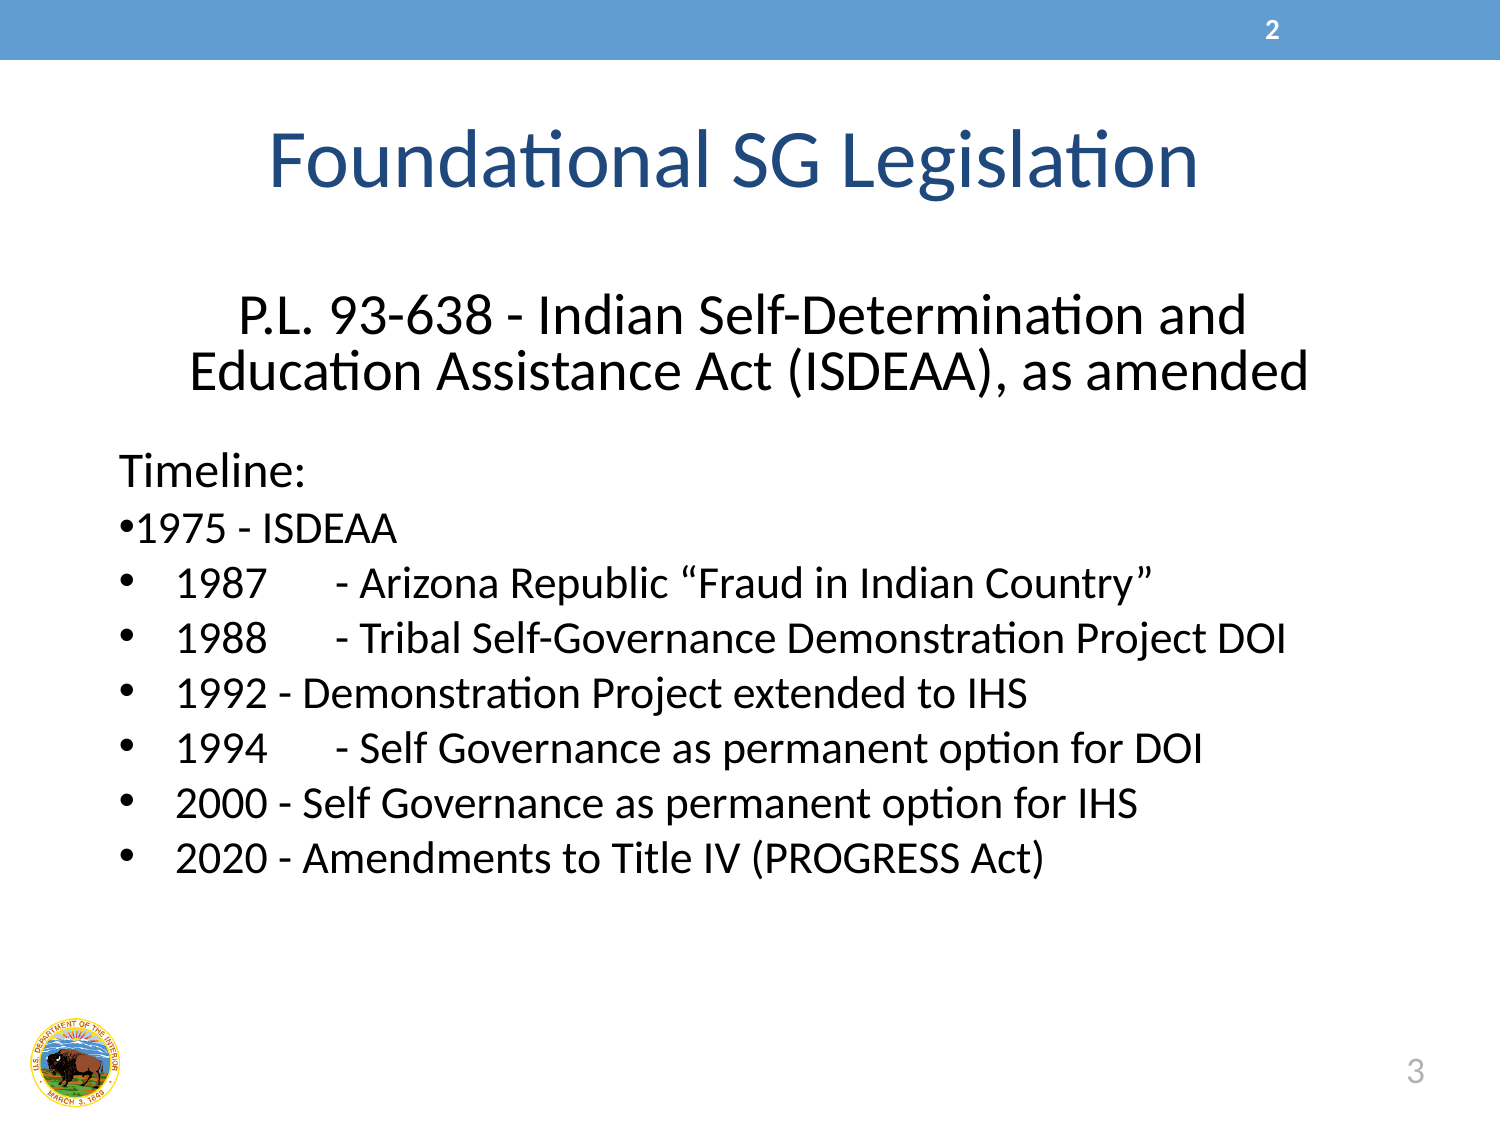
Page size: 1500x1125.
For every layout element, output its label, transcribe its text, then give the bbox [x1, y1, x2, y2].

text_box P.L. 93-638 - Indian Self-Determination and Education Assistance Act (ISDEAA), as amended Timeline: 1975 - ISDEAA 1987 - Arizona Republic “Fraud in Indian Country” 1988 - Tribal Self-Governance Demonstration Project DOI 1992 - Demonstration Project extended to IHS 1994 - Self Governance as permanent option for DOI 2000 - Self Governance as permanent option for IHS 2020 - Amendments to Title IV (PROGRESS Act) [118, 287, 1382, 883]
text_box 2 [1263, 8, 1283, 46]
title Foundational SG Legislation [87, 102, 1382, 293]
slide_number 3 [1080, 1046, 1425, 1103]
picture [30, 1018, 120, 1107]
